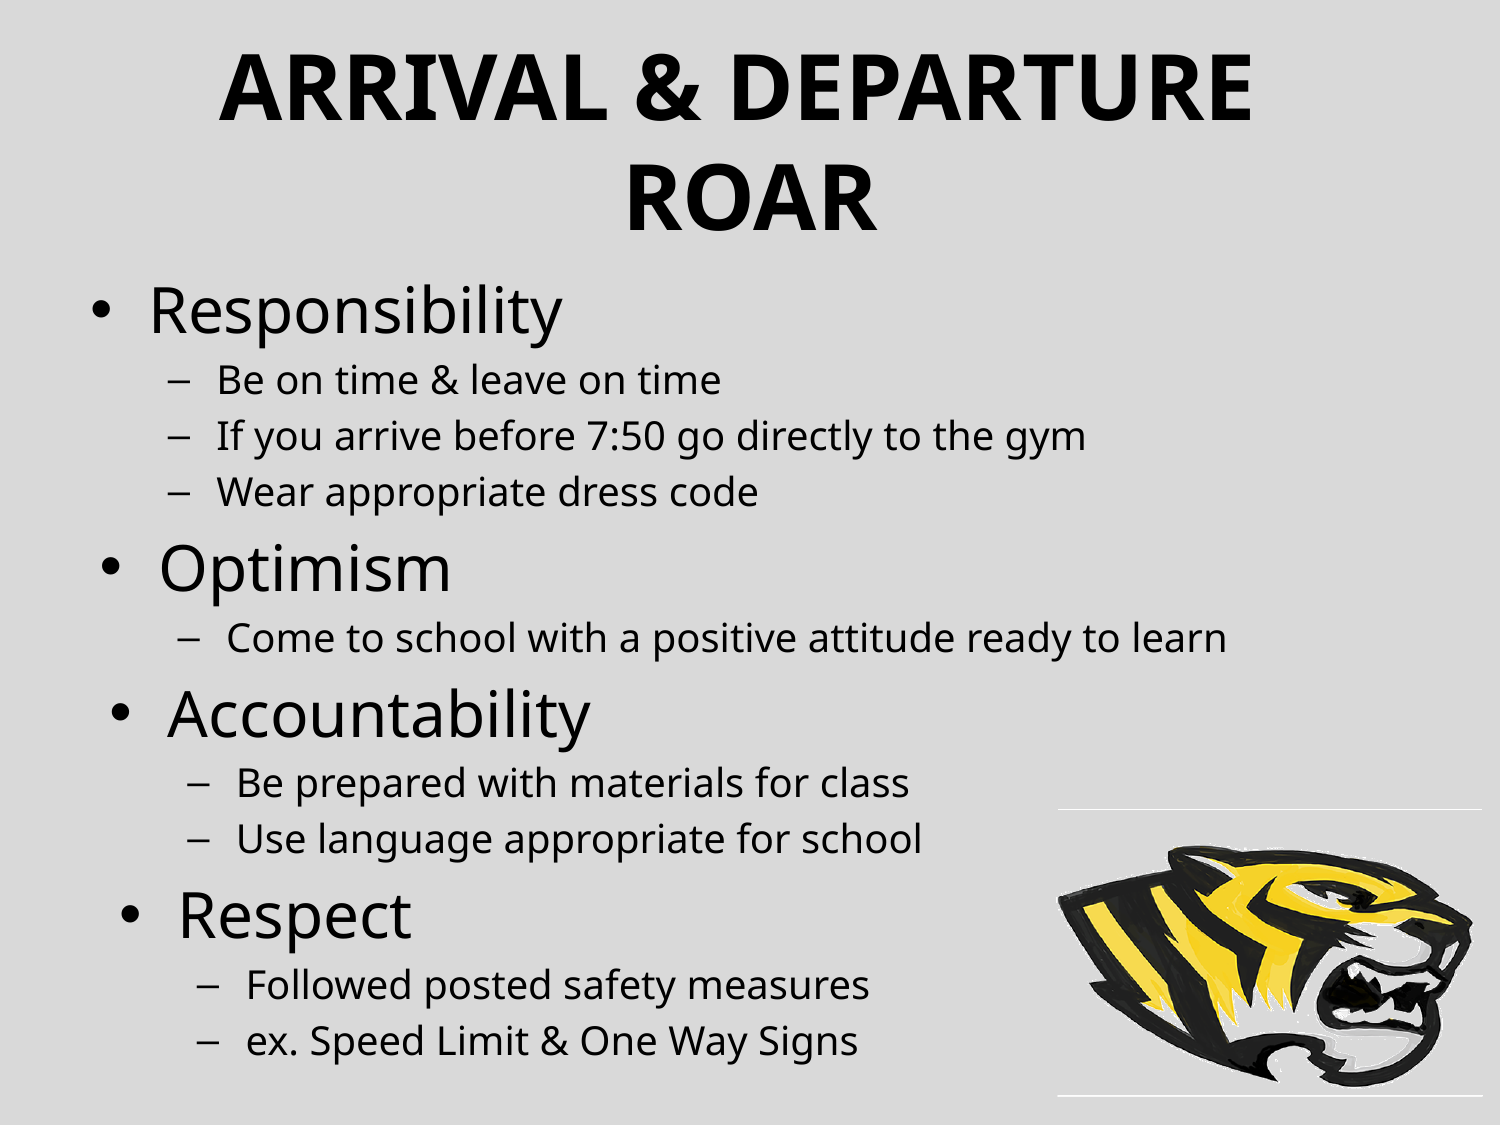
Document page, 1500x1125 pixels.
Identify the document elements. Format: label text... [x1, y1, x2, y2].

list Responsibility Be on time & leave on time If you arrive before 7:50 go directly to the gym Wear appropriate dress code Optimism Come to school with a positive attitude ready to learn Accountability Be prepared with materials for class Use language appropriate for school Respect Followed posted safety measures ex. Speed Limit & One Way Signs [75, 262, 1425, 1074]
picture [1045, 809, 1500, 1098]
title ARRIVAL & DEPARTURE ROAR [0, 45, 1500, 233]
